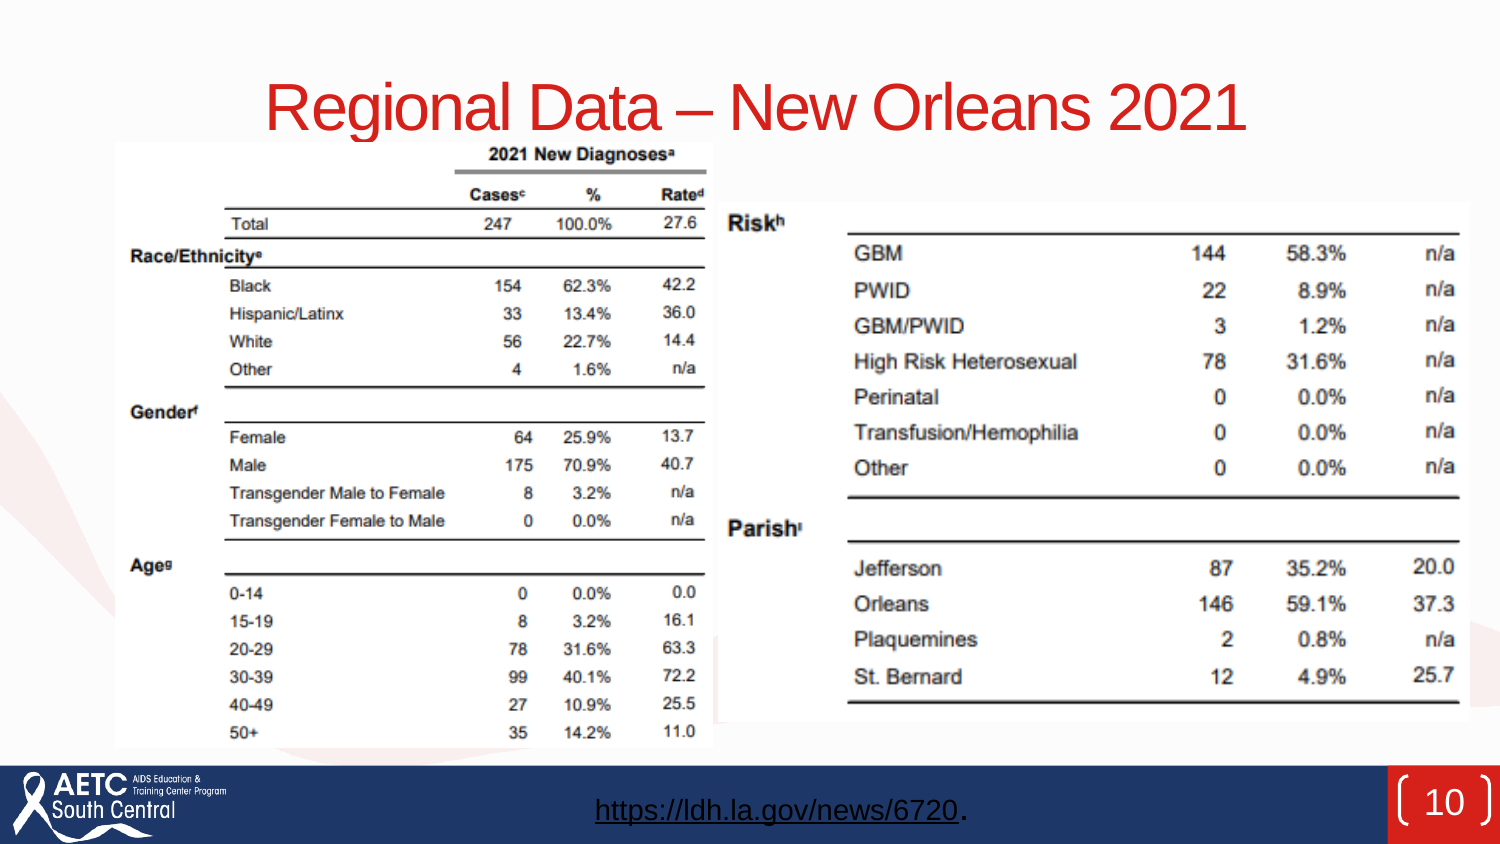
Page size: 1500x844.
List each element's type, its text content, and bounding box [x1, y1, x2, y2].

slide_number 10 [1397, 774, 1492, 827]
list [718, 202, 1471, 723]
text_box https://ldh.la.gov/news/6720. [399, 775, 1175, 836]
picture [12, 770, 227, 844]
title Regional Data – New Orleans 2021 [75, 33, 1440, 175]
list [114, 142, 713, 749]
